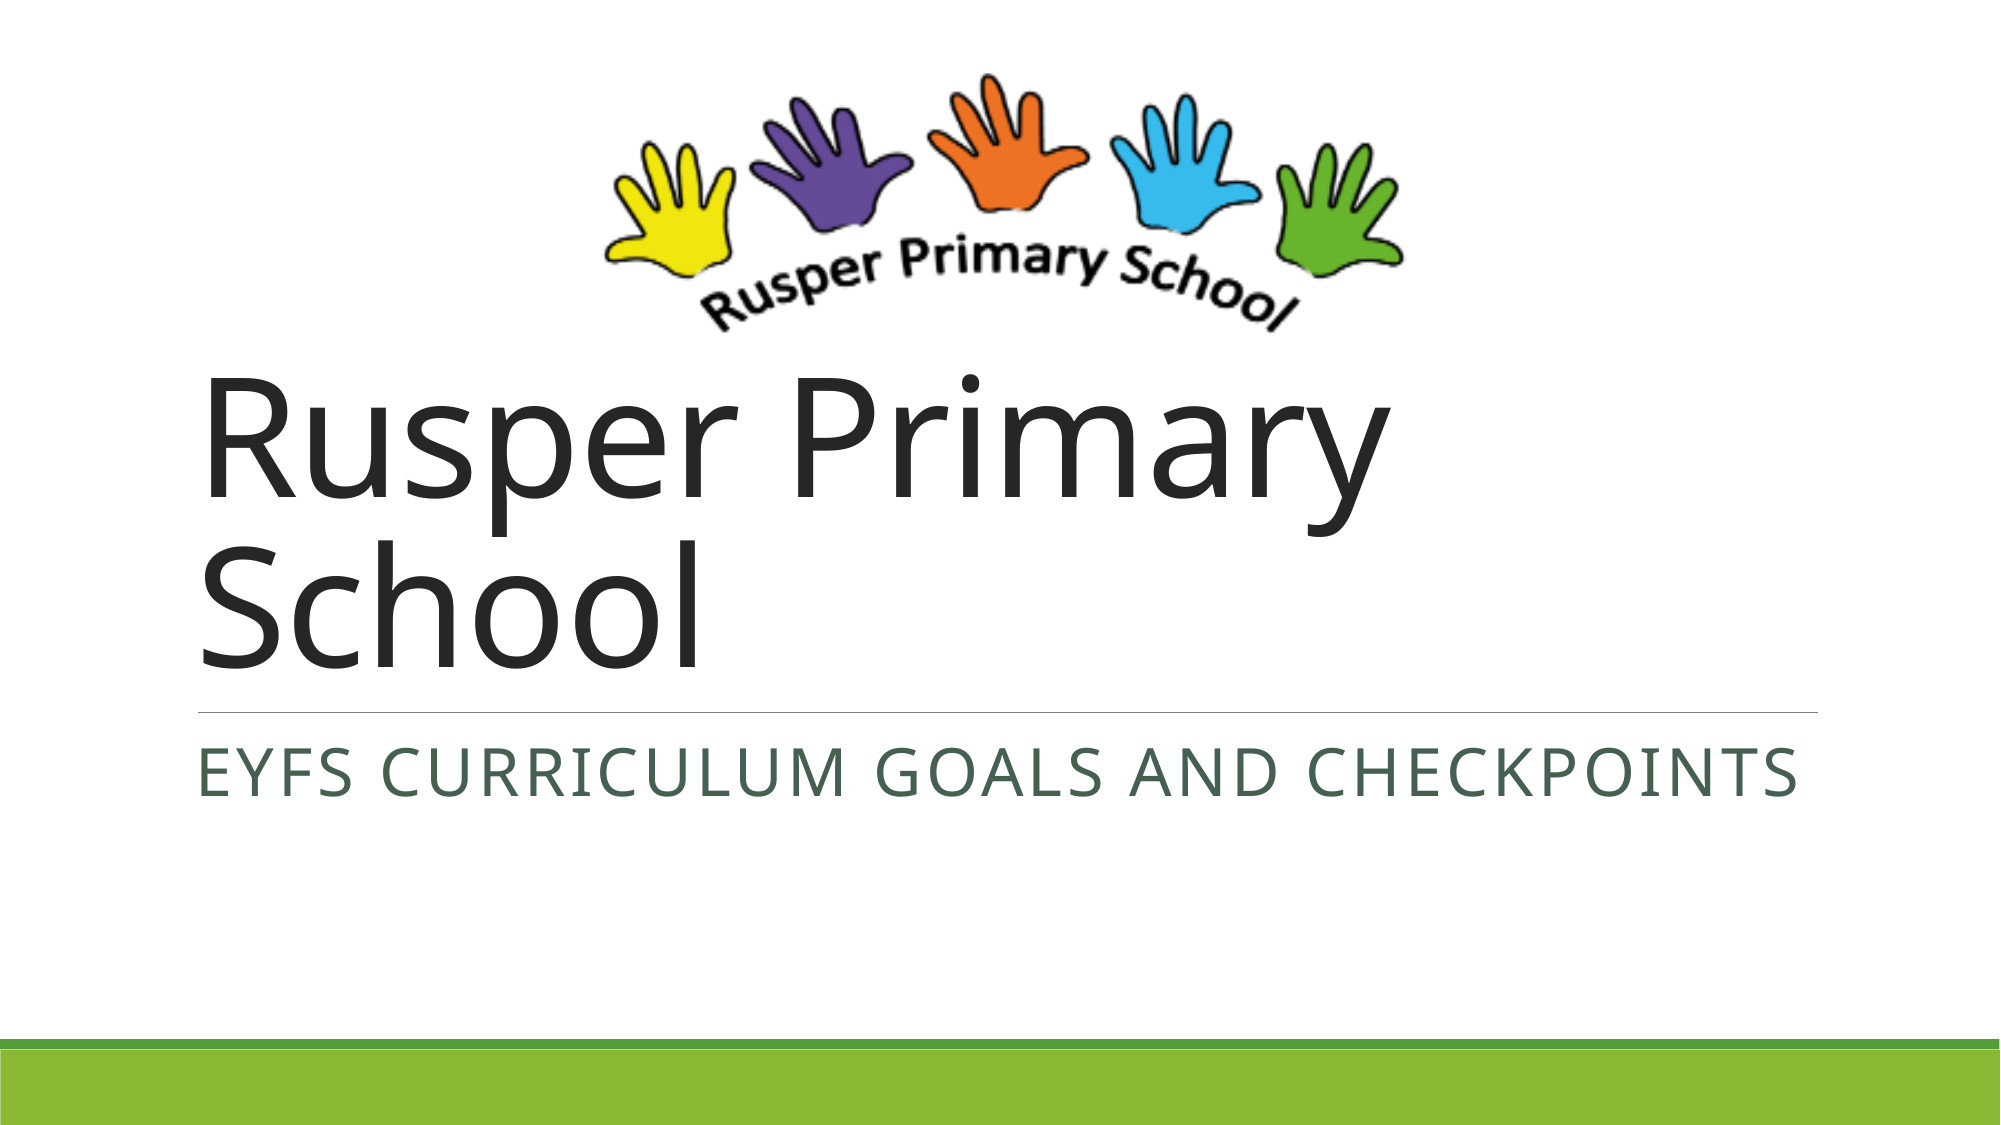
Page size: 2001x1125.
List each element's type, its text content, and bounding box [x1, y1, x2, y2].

title Rusper Primary School [180, 124, 1830, 710]
picture [596, 72, 1414, 352]
subtitle EYFS Curriculum Goals and Checkpoints [180, 730, 1831, 919]
